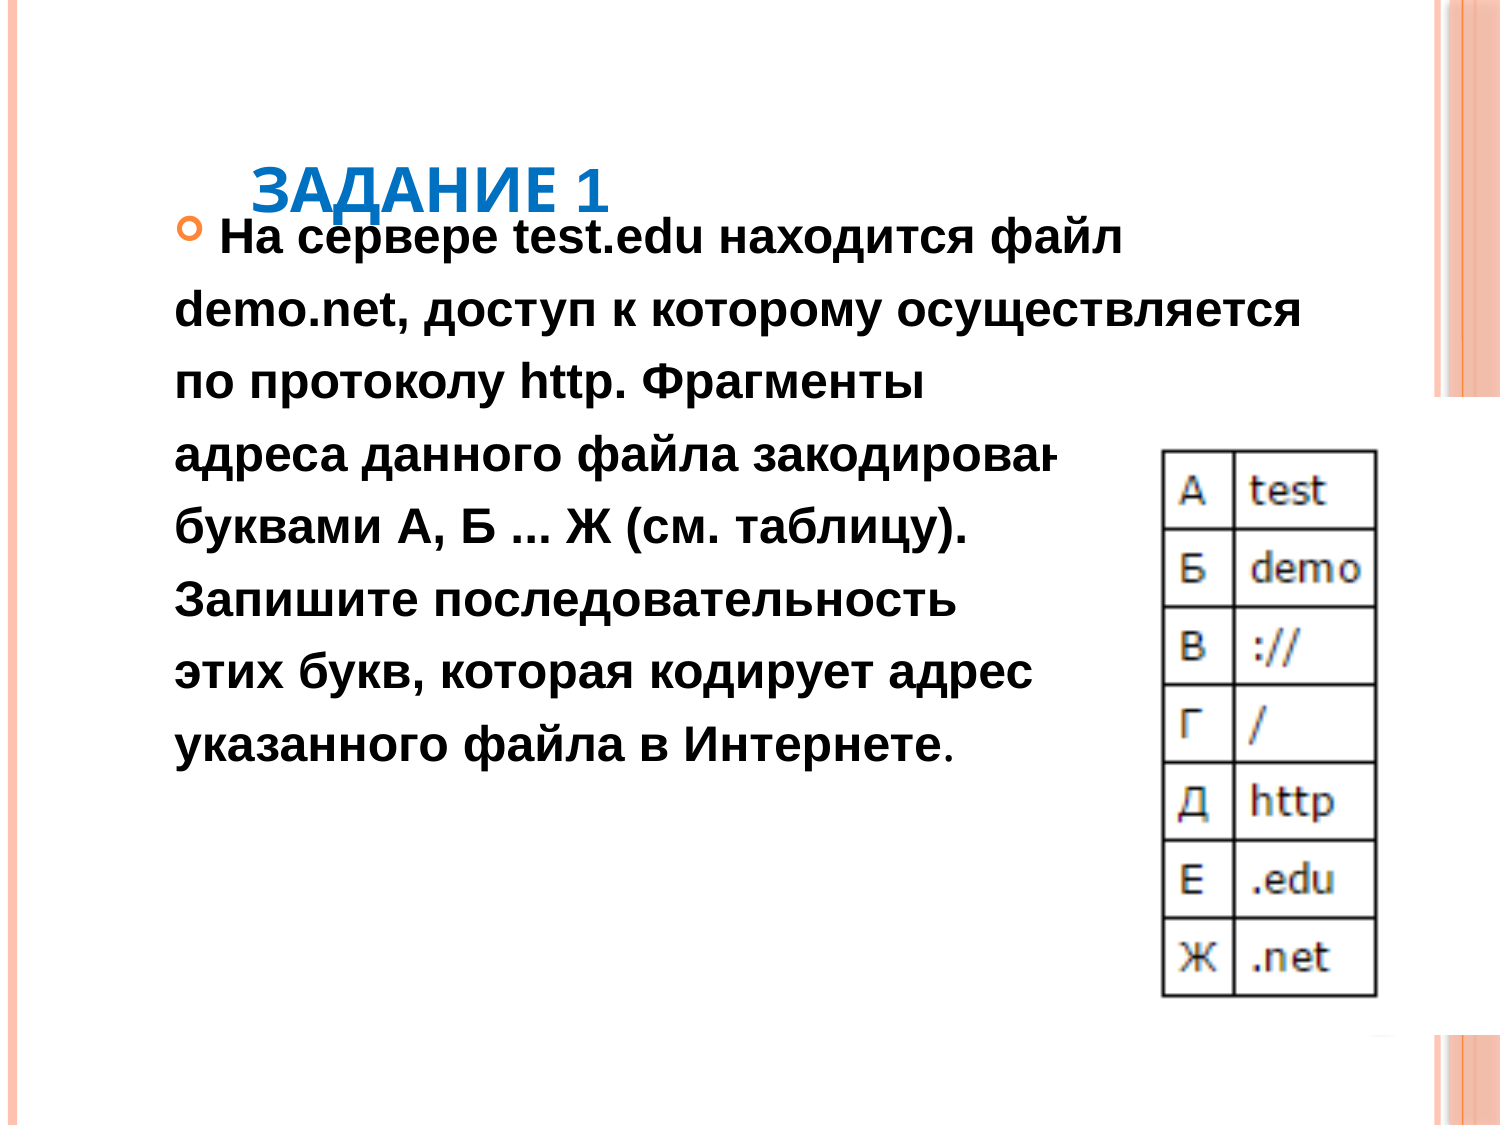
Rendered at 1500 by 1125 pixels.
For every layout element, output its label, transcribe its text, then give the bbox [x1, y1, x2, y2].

picture [1056, 396, 1500, 1036]
title Задание 1 [235, 0, 1466, 196]
list На сервере test.edu находится файл demo.net, доступ к которому осуществляется по протоколу http. Фрагменты адреса данного файла закодированы буквами А, Б ... Ж (см. таблицу). Запишите последовательность этих букв, которая кодирует адрес указанного файла в Интернете. [159, 196, 1500, 1025]
